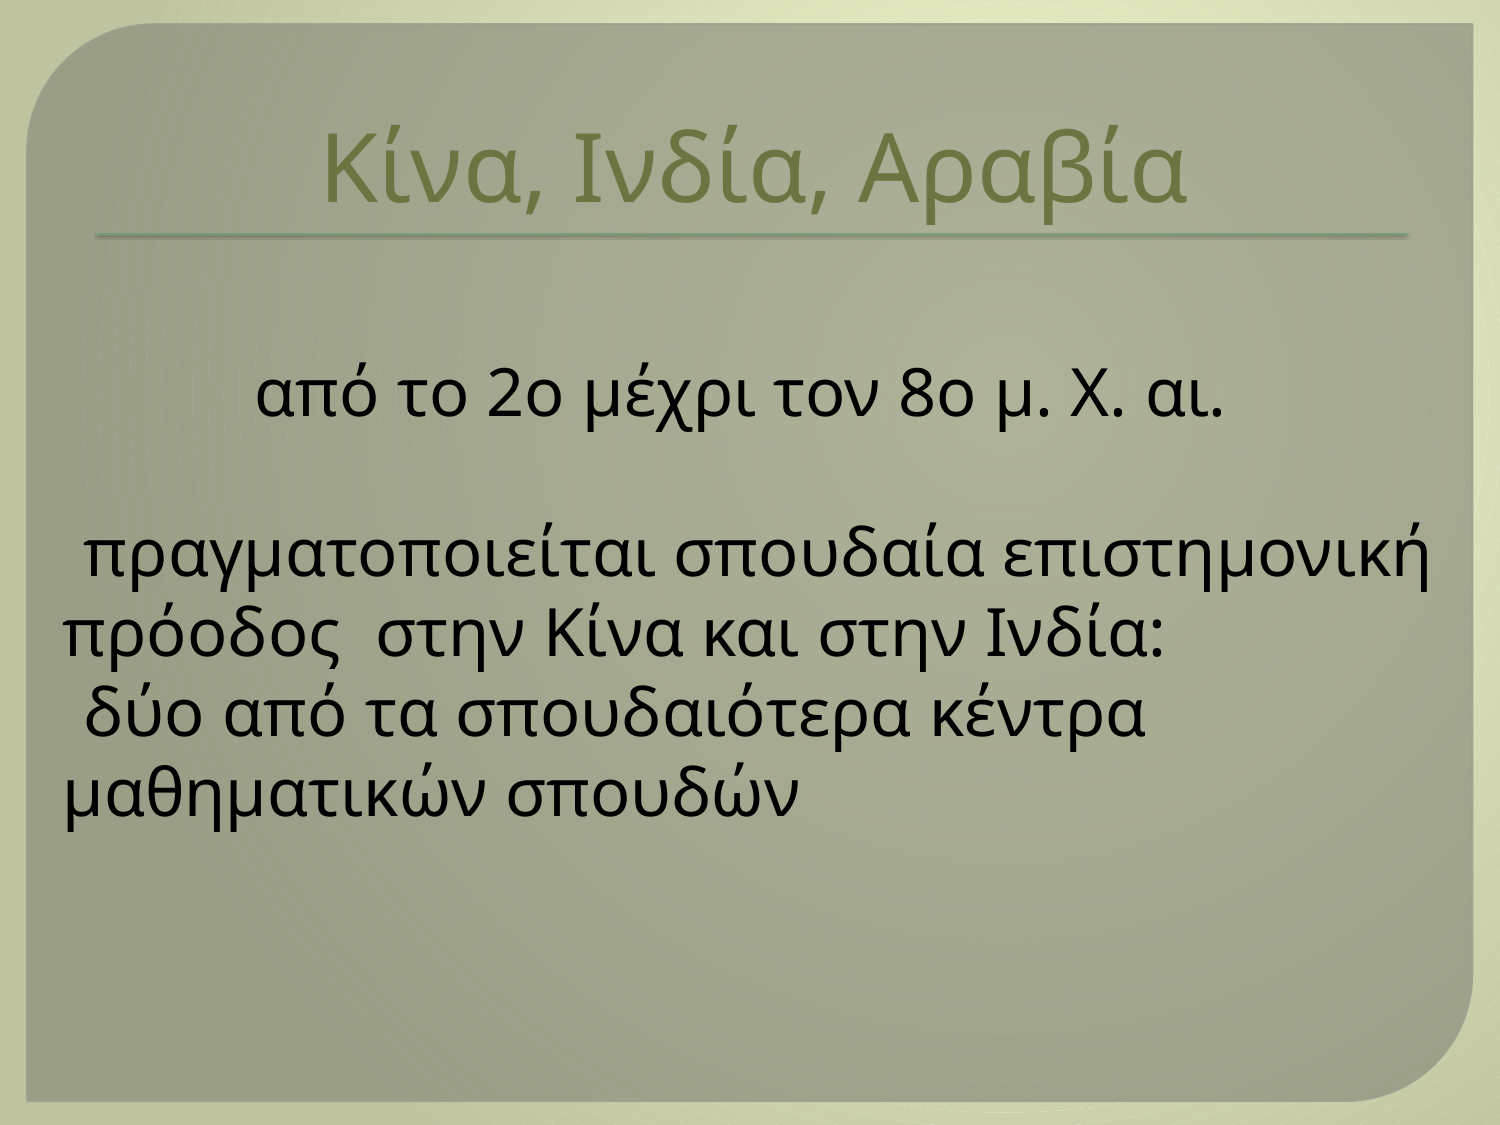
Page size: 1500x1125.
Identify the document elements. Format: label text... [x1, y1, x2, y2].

list από το 2ο μέχρι τον 8ο μ. Χ. αι. πραγματοποιείται σπουδαία επιστημονική πρόοδος στην Κίνα και στην Ινδία: δύο από τα σπουδαιότερα κέντρα μαθηματικών σπουδών [0, 262, 1500, 1005]
title Κίνα, Ινδία, Αραβία [75, 41, 1425, 230]
